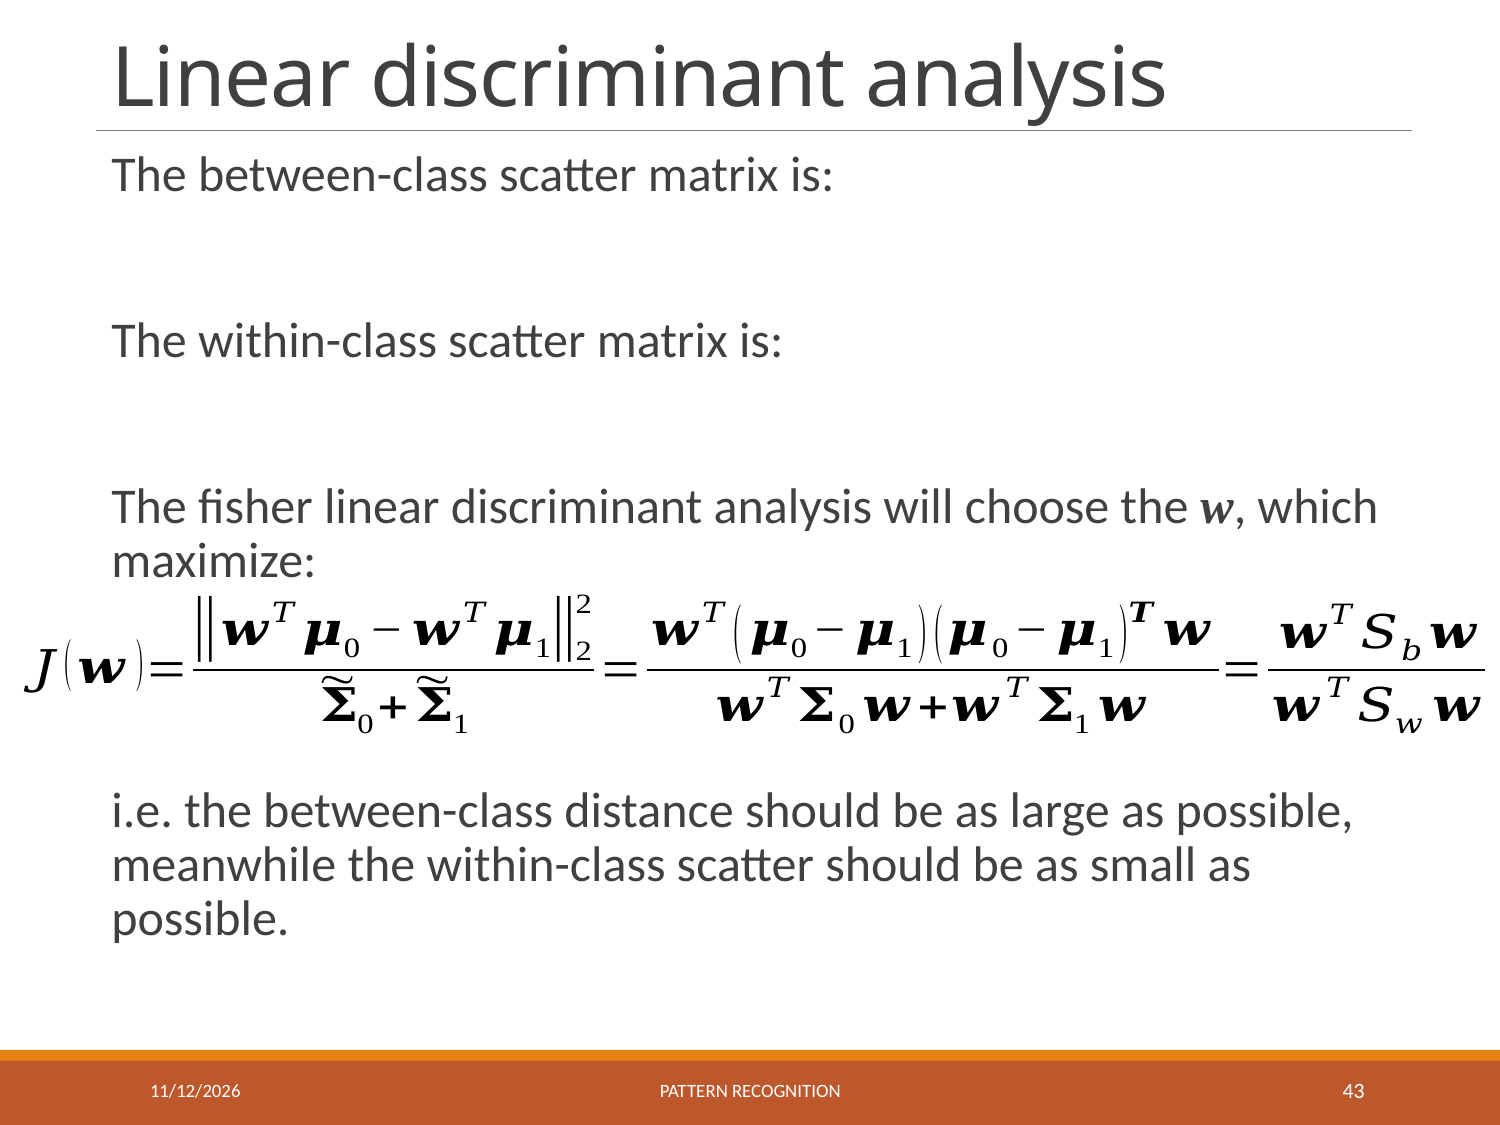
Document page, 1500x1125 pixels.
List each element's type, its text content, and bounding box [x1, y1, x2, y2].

slide_number 43 [1218, 1059, 1380, 1120]
title Linear discriminant analysis [96, 19, 1413, 131]
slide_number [135, 1059, 440, 1120]
footer Pattern recognition [453, 1059, 1047, 1120]
